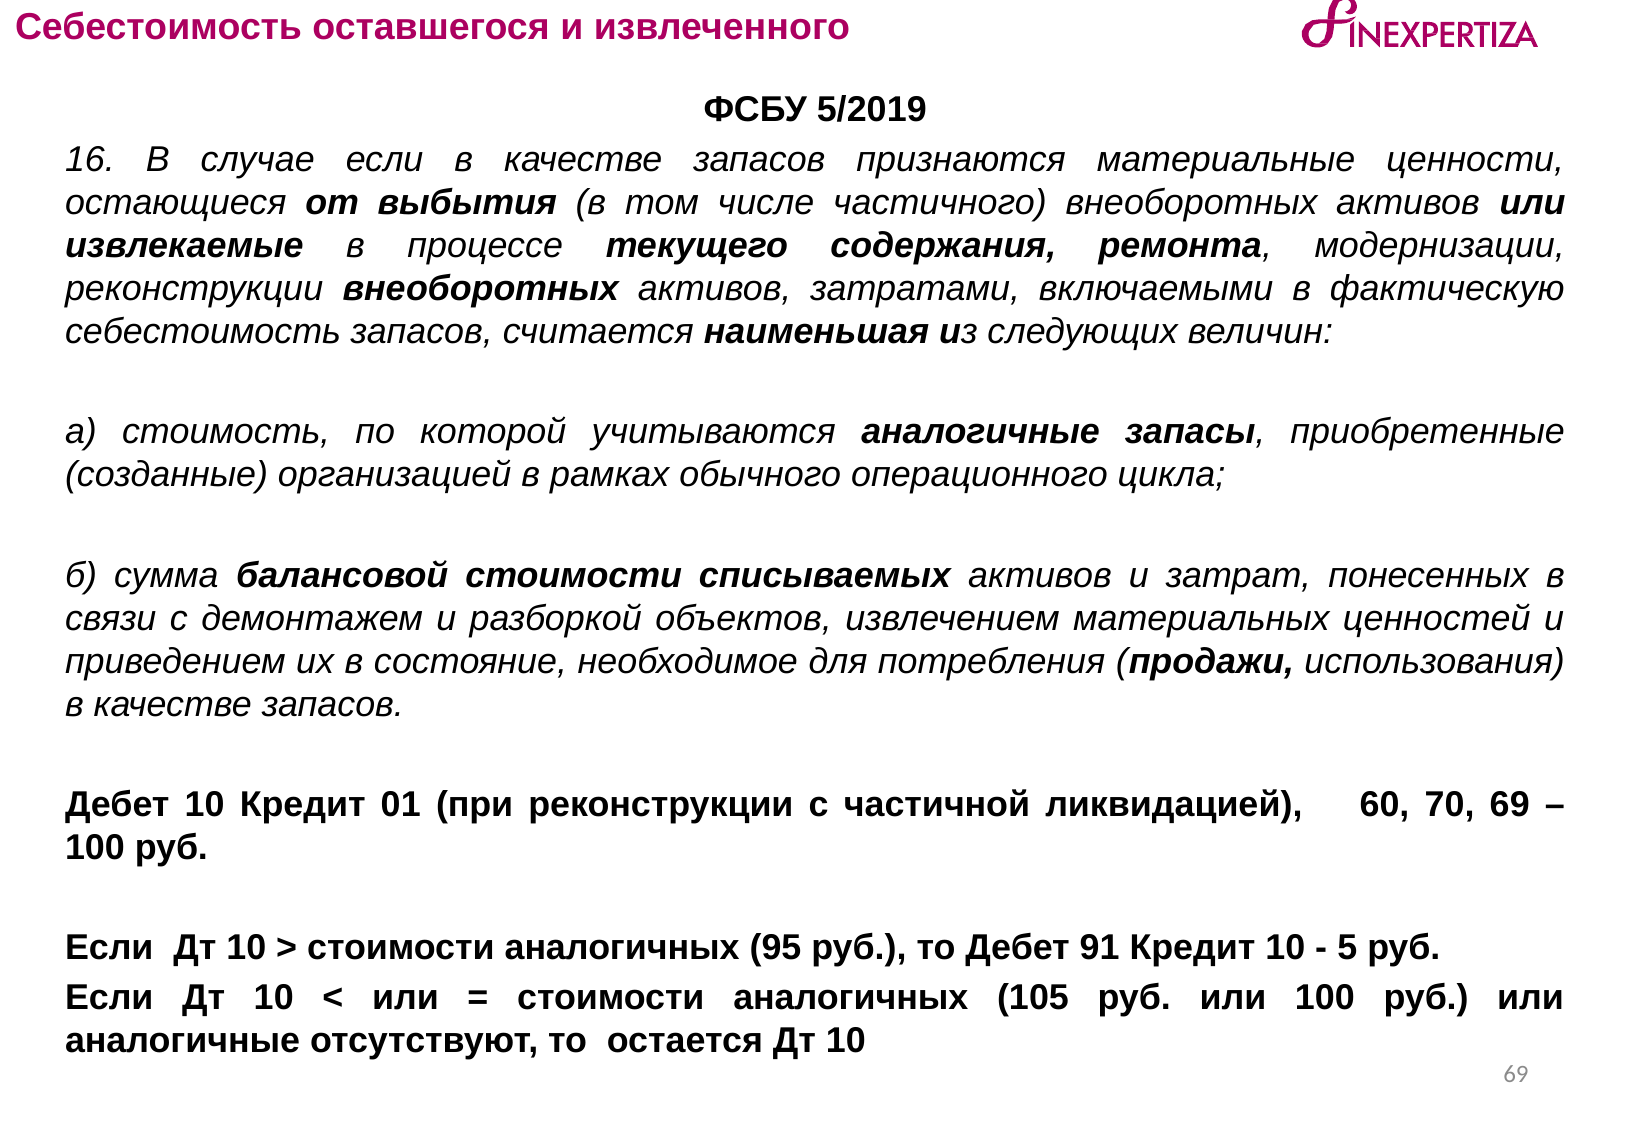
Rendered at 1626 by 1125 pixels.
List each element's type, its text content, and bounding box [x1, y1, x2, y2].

text_box [1384, 21, 1421, 47]
list ФСБУ 5/2019 16. В случае если в качестве запасов признаются материальные ценности, остающиеся от выбытия (в том числе частичного) внеоборотных активов или извлекаемые в процессе текущего содержания, ремонта, модернизации, реконструкции внеоборотных активов, затратами, включаемыми в фактическую себестоимость запасов, считается наименьшая из следующих величин: а) стоимость, по которой учитываются аналогичные запасы, приобретенные (созданные) организацией в рамках обычного операционного цикла; б) сумма балансовой стоимости списываемых активов и затрат, понесенных в связи с демонтажем и разборкой объектов, извлечением материальных ценностей и приведением их в состояние, необходимое для потребления (продажи, использования) в качестве запасов. Дебет 10 Кредит 01 (при реконструкции с частичной ликвидацией), 60, 70, 69 – 100 руб. Если Дт 10 > стоимости аналогичных (95 руб.), то Дебет 91 Кредит 10 - 5 руб. Если Дт 10 < или = стоимости аналогичных (105 руб. или 100 руб.) или аналогичные отсутствуют, то остается Дт 10 [0, 78, 1581, 1125]
text_box [1422, 21, 1438, 47]
title Себестоимость оставшегося и извлеченного [0, 0, 1463, 78]
text_box [1301, 0, 1356, 48]
text_box [1358, 21, 1380, 48]
text_box [1498, 20, 1538, 47]
text_box [1492, 21, 1497, 47]
text_box [1344, 0, 1357, 15]
text_box [1458, 21, 1490, 47]
slide_number 69 [1164, 1042, 1544, 1103]
text_box [1440, 21, 1455, 47]
footer [555, 1042, 1070, 1103]
